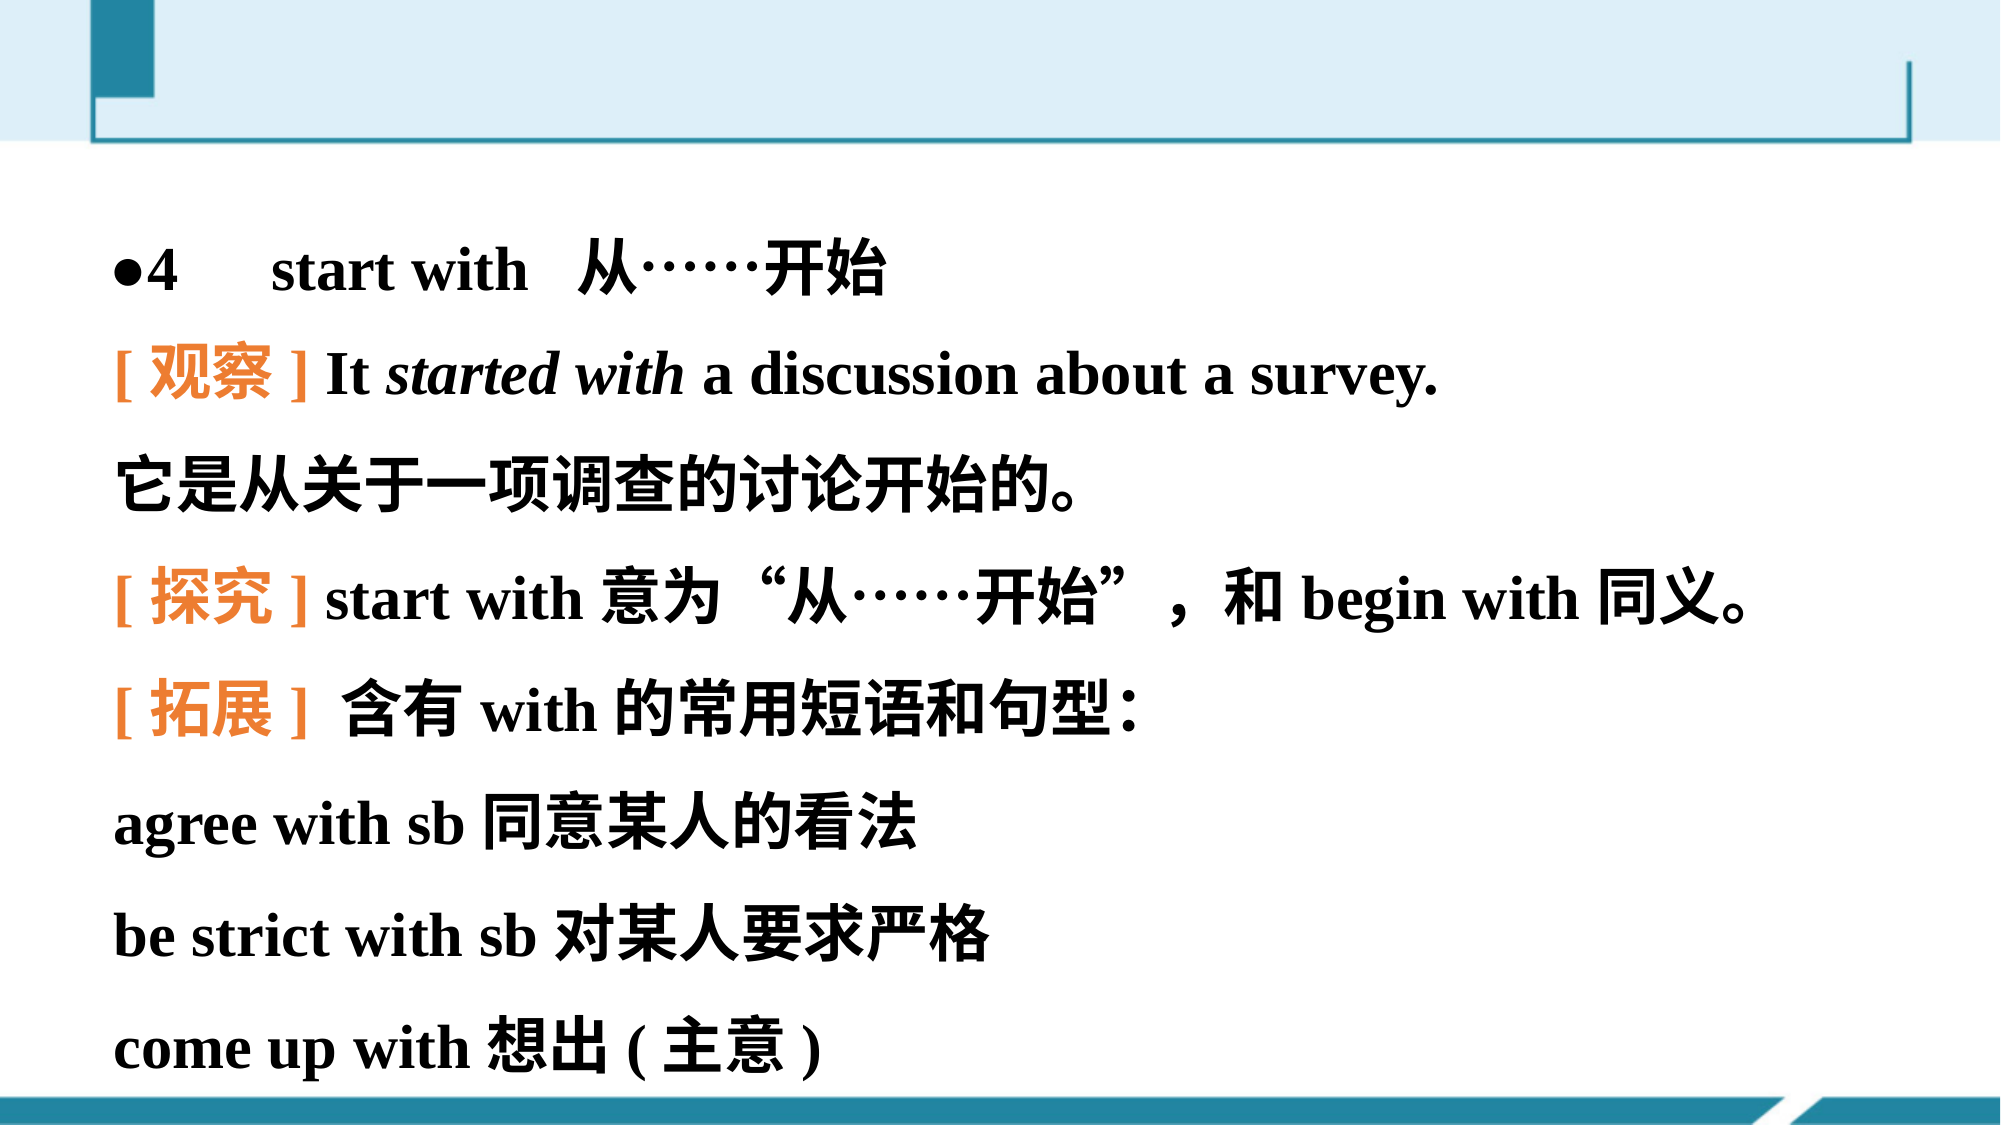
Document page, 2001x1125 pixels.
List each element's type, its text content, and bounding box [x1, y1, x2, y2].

text_box ●4 start with 从……开始 [94, 183, 1525, 311]
text_box [观察] It started with a discussion about a survey. 它是从关于一项调查的讨论开始的。 [探究] start with意为“从……开始”，和begin with同义。 [拓展] 含有with的常用短语和句型： agree with sb同意某人的看法 be strict with sb对某人要求严格 come up with想出(主意) [98, 287, 1915, 1089]
picture [0, 0, 2001, 1125]
